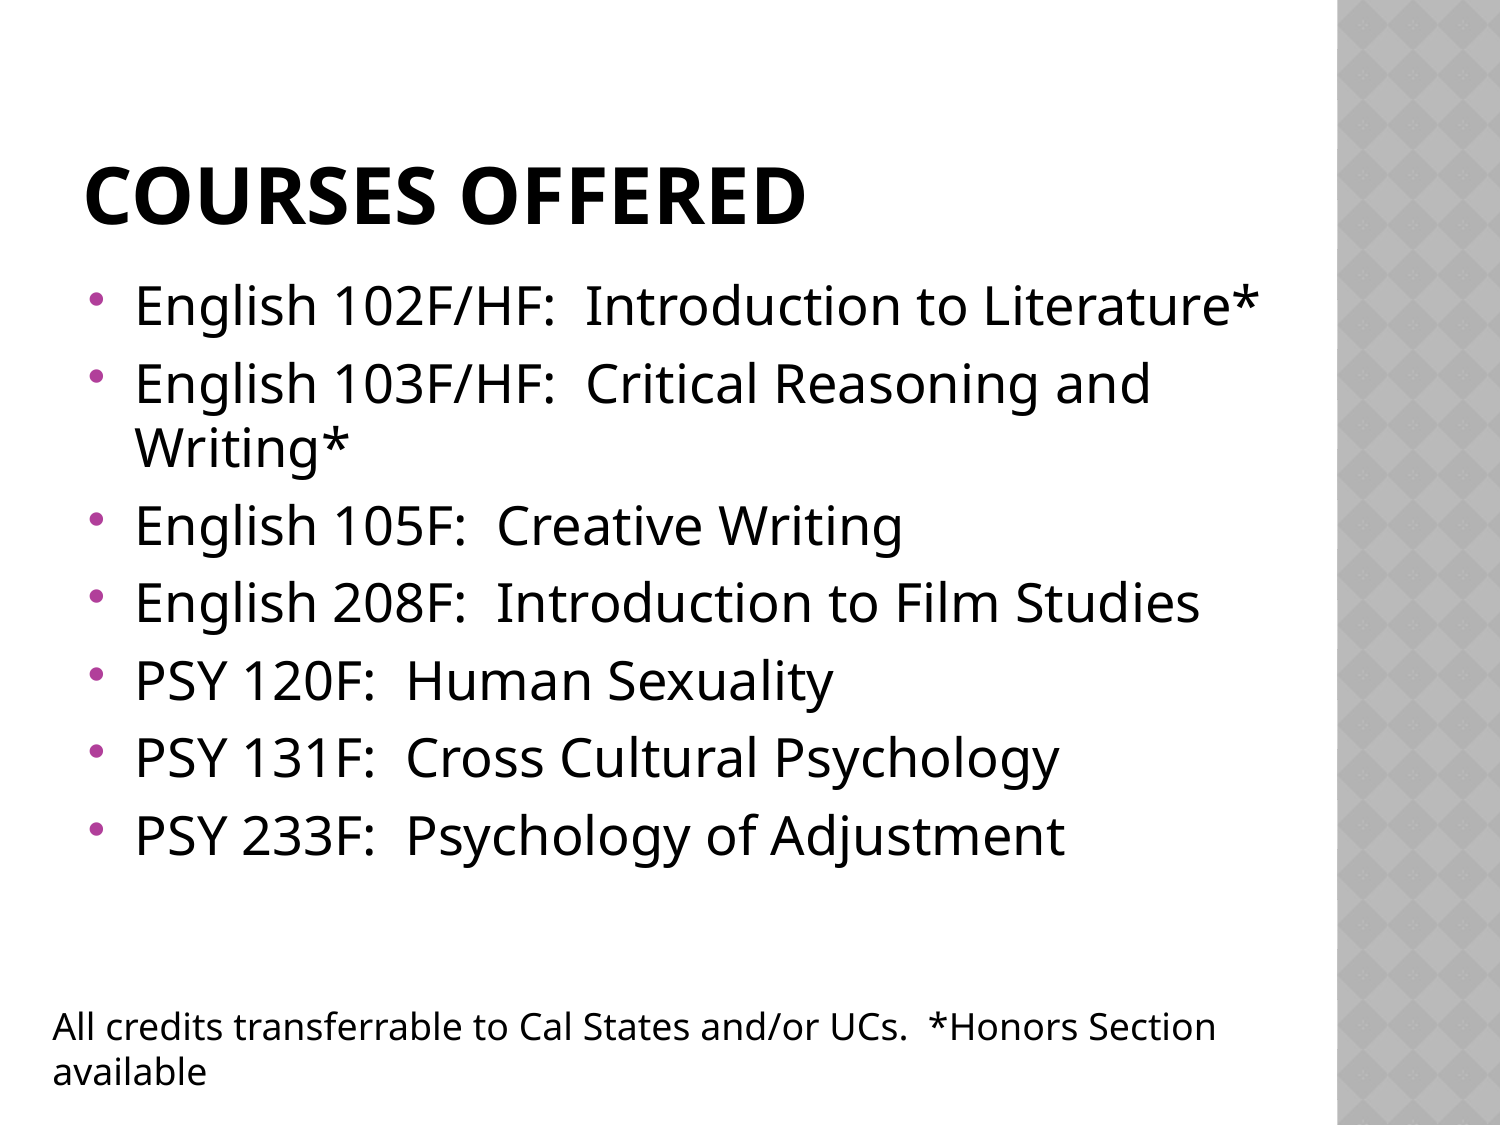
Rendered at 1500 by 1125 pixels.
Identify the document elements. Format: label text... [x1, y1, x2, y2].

title Courses Offered [75, 52, 1263, 240]
list English 102F/HF: Introduction to Literature* English 103F/HF: Critical Reasoning and Writing* English 105F: Creative Writing English 208F: Introduction to Film Studies PSY 120F: Human Sexuality PSY 131F: Cross Cultural Psychology PSY 233F: Psychology of Adjustment [75, 264, 1381, 1059]
text_box All credits transferrable to Cal States and/or UCs. *Honors Section available [37, 995, 1323, 1101]
